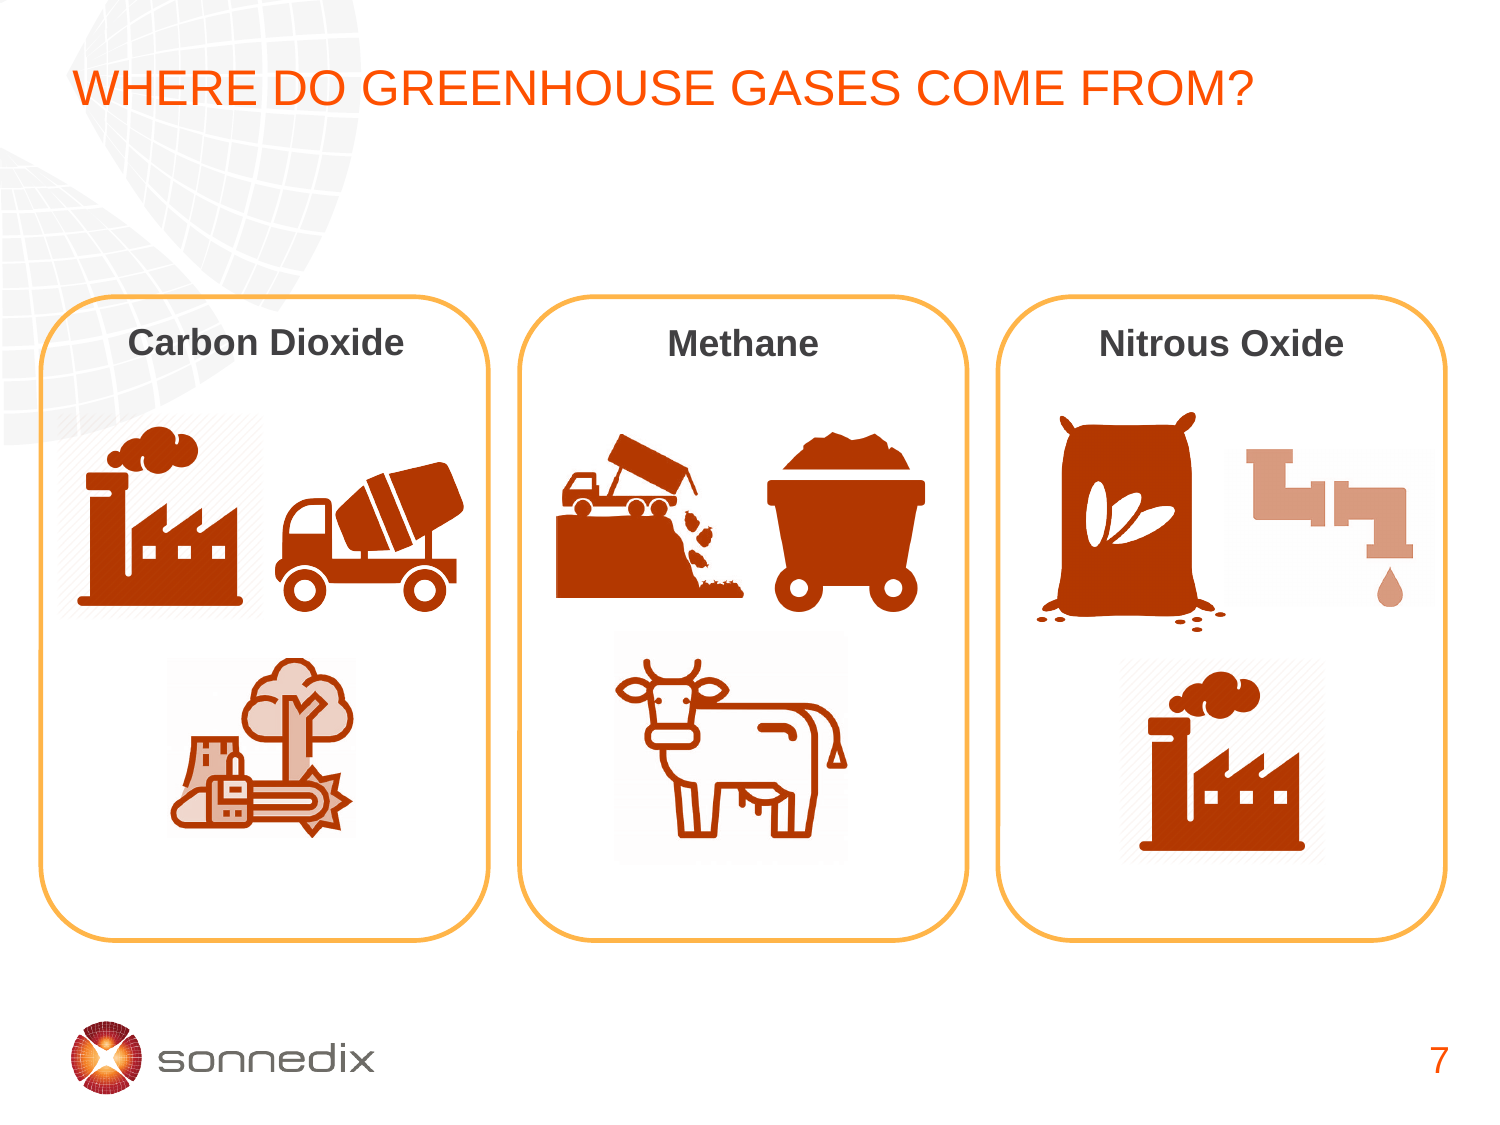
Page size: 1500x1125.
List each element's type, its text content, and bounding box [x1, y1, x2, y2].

title Where do greenhouse gases come from? [72, 61, 1428, 132]
picture [167, 658, 356, 838]
slide_number 7 [1429, 1028, 1493, 1089]
text_box [518, 329, 969, 942]
picture [1021, 412, 1435, 632]
picture [41, 999, 403, 1115]
text_box [1029, 295, 1414, 309]
picture [756, 432, 936, 612]
text_box [996, 329, 1447, 942]
text_box Carbon Dioxide [54, 308, 479, 381]
picture [614, 631, 848, 865]
text_box [551, 295, 936, 309]
picture [1118, 657, 1326, 865]
text_box Nitrous Oxide [1009, 309, 1434, 382]
text_box [39, 327, 490, 942]
picture [275, 462, 464, 612]
picture [56, 412, 264, 620]
picture [556, 434, 744, 598]
text_box [74, 295, 455, 308]
text_box Methane [531, 309, 956, 382]
